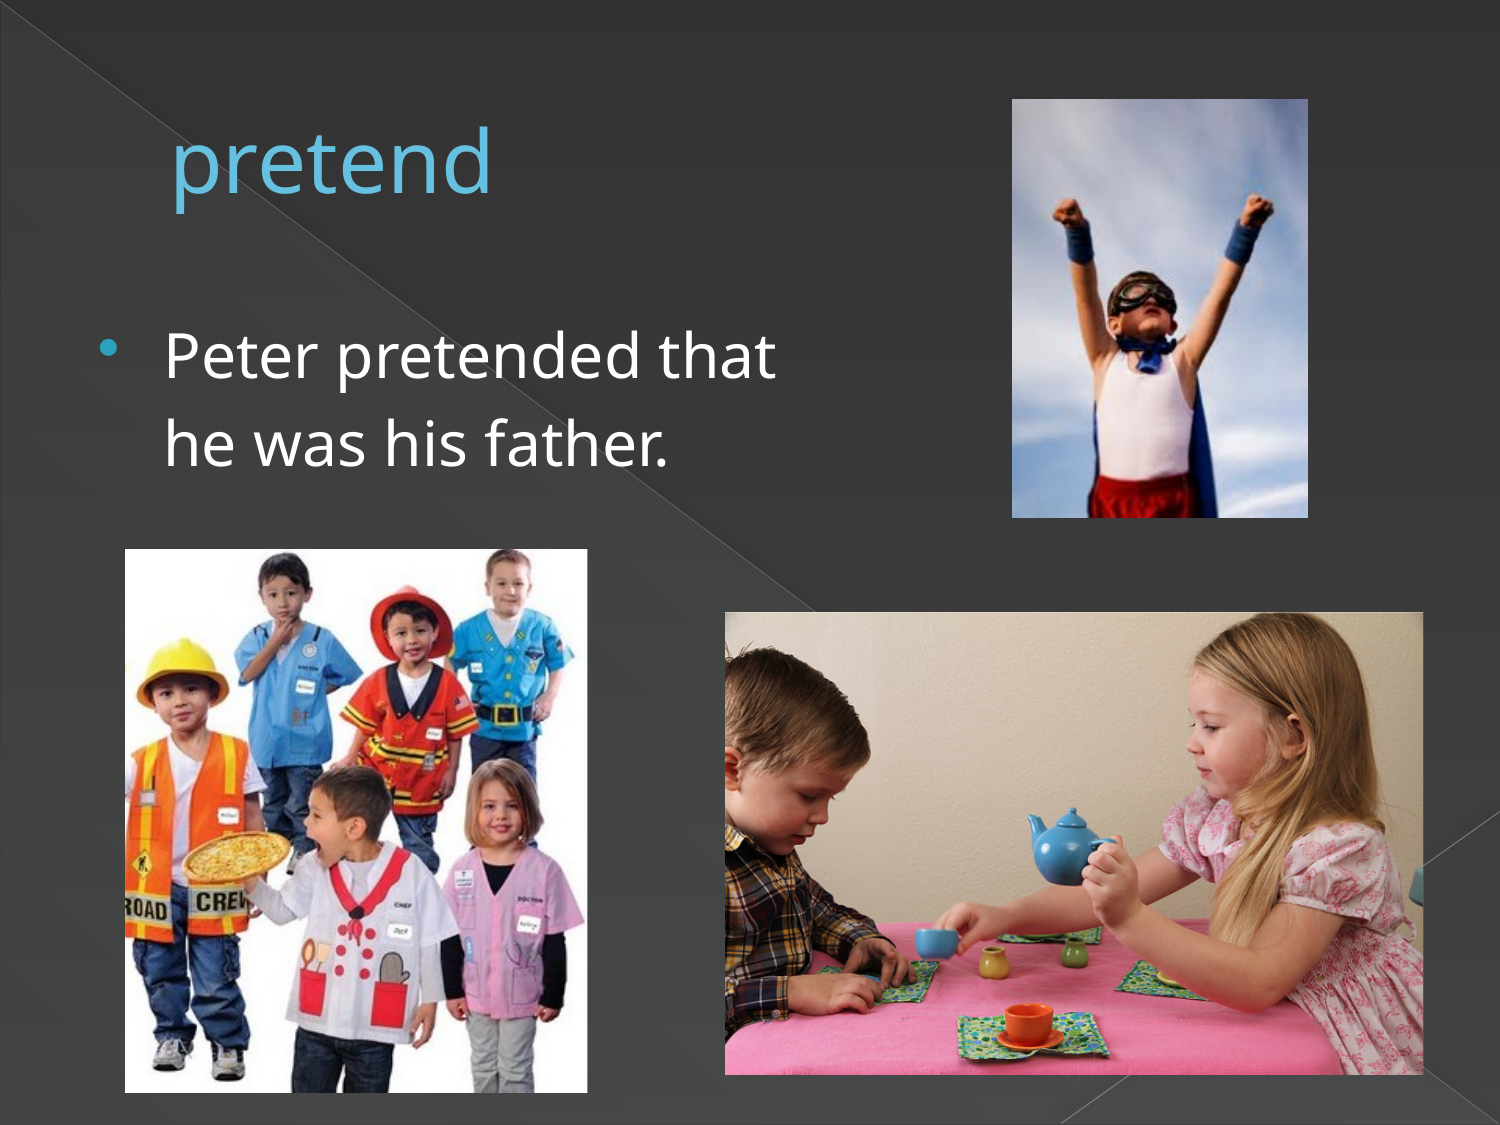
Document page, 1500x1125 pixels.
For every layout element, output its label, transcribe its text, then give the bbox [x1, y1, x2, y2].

picture [1012, 99, 1309, 518]
title pretend [75, 43, 1425, 274]
picture [724, 612, 1424, 1076]
picture [124, 549, 588, 1093]
list Peter pretended that he was his father. [75, 308, 1425, 1059]
